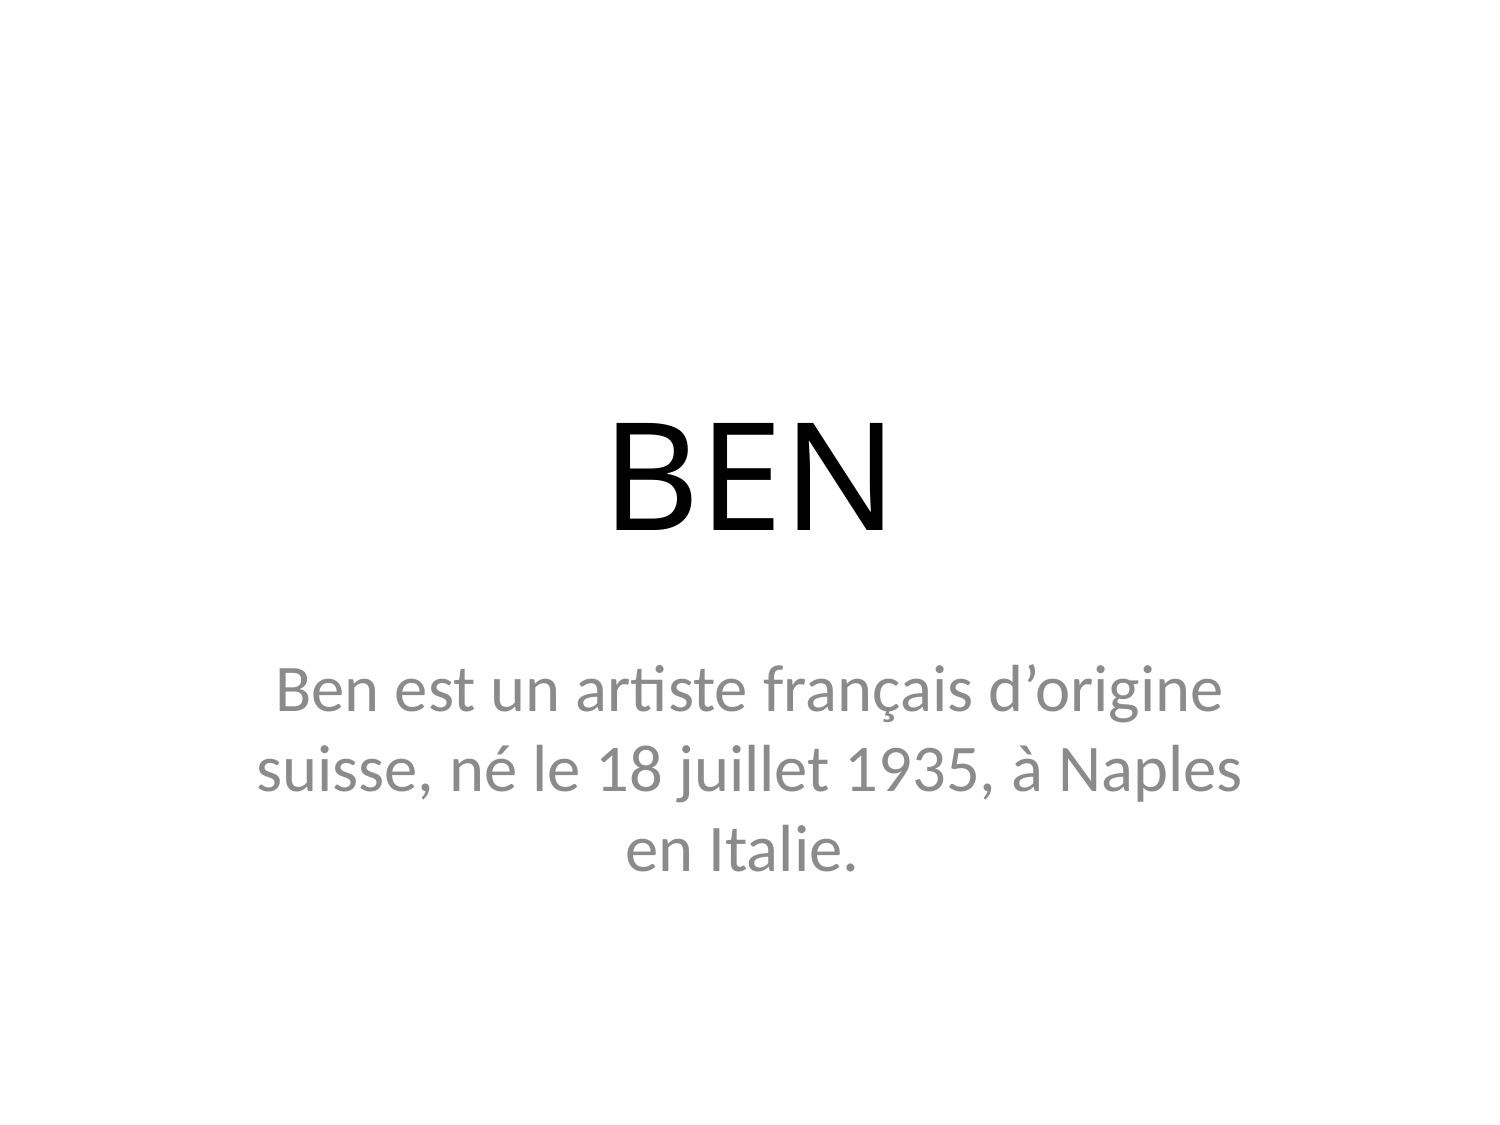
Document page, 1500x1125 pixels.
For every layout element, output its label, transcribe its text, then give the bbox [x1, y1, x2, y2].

subtitle Ben est un artiste français d’origine suisse, né le 18 juillet 1935, à Naples en Italie. [225, 637, 1275, 925]
title BEN [112, 349, 1388, 591]
